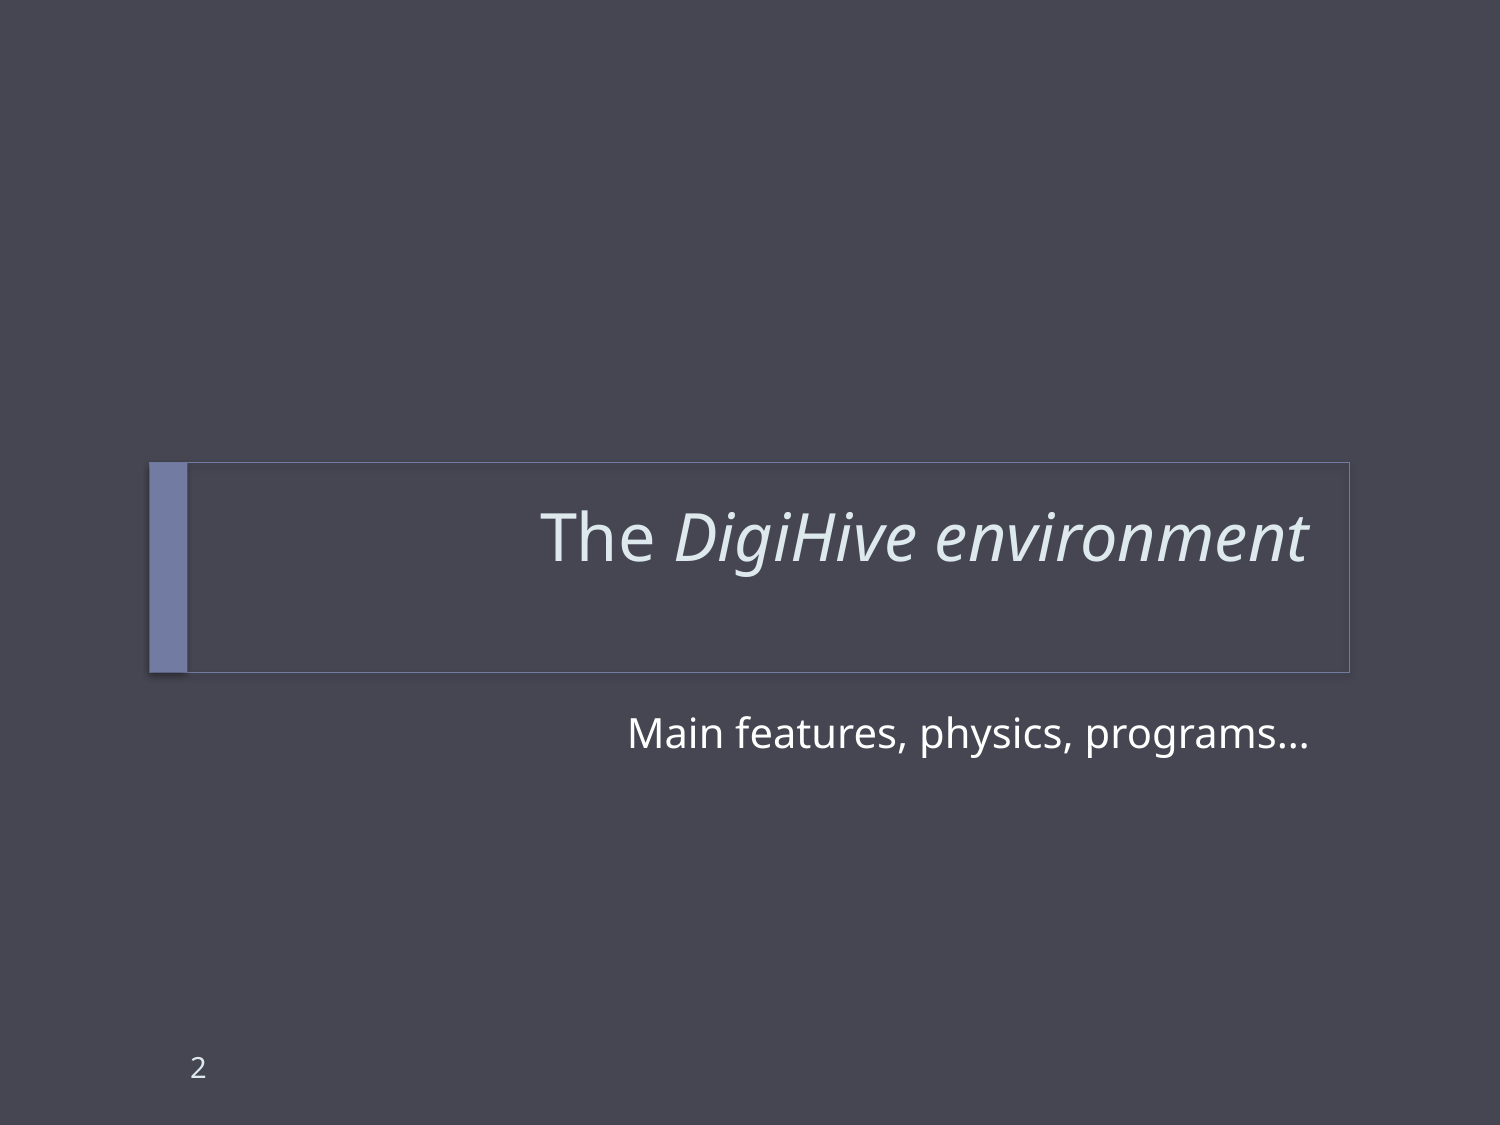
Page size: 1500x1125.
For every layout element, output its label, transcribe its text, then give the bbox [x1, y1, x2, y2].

slide_number 2 [175, 1042, 425, 1103]
title The DigiHive environment [200, 487, 1325, 663]
list Main features, physics, programs… [212, 699, 1325, 888]
